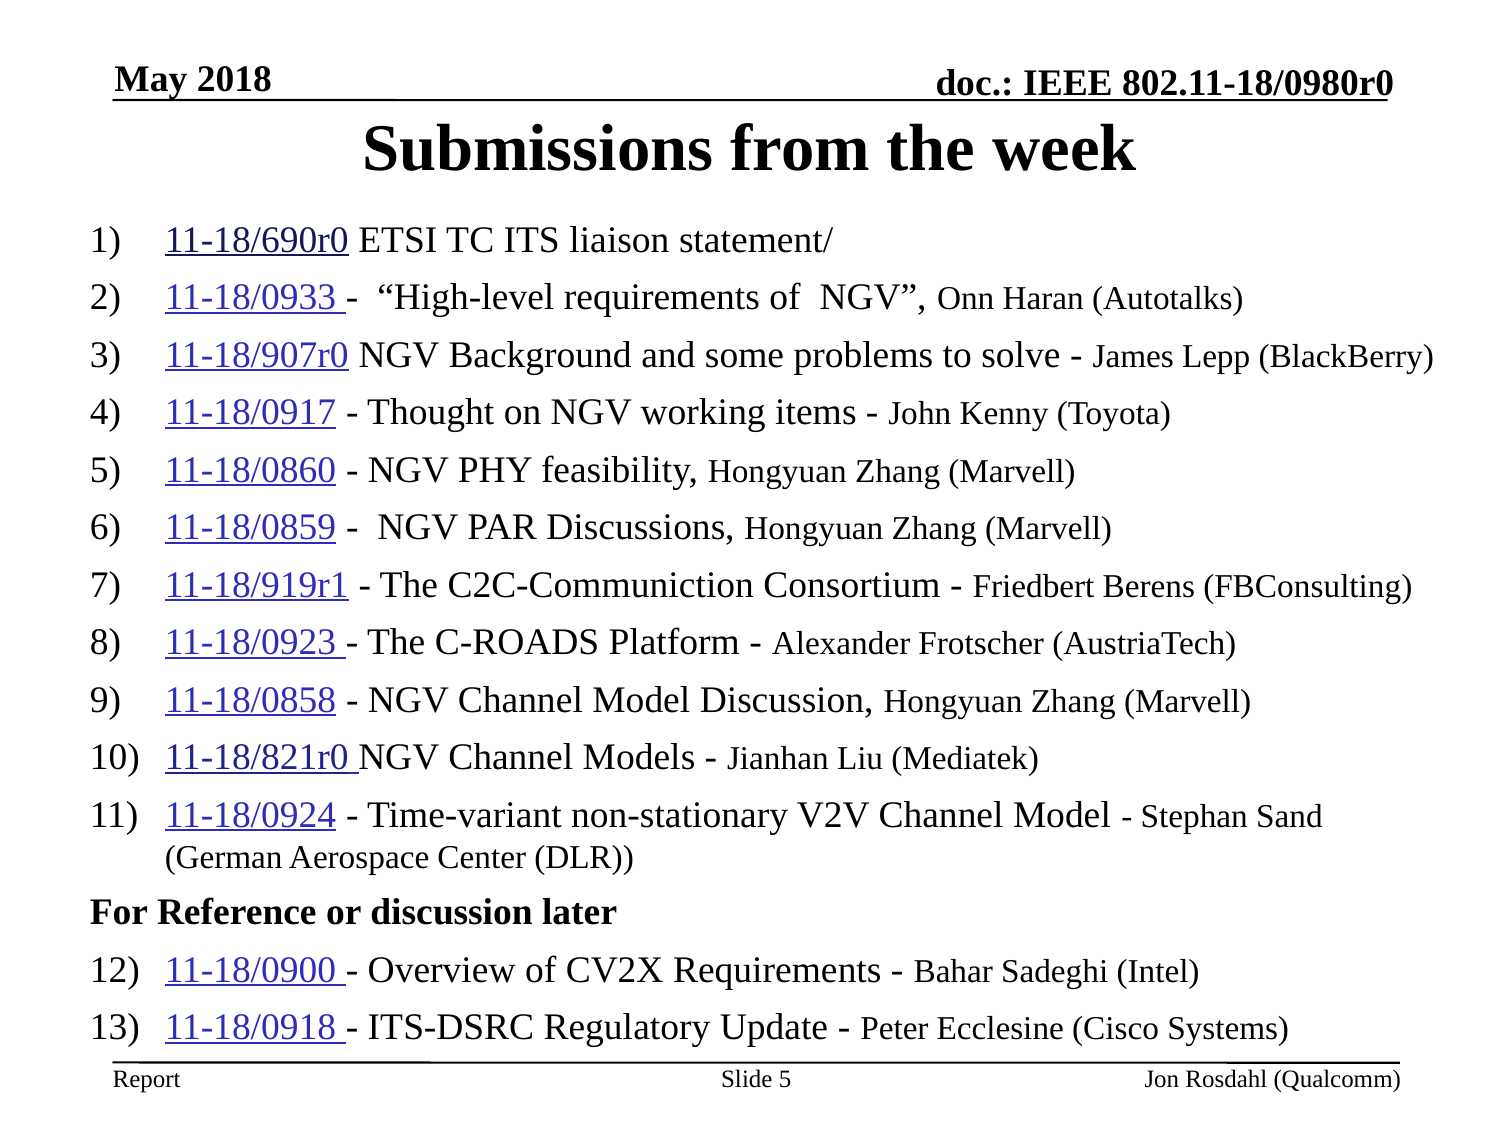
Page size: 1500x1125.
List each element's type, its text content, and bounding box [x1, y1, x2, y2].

footer Jon Rosdahl (Qualcomm) [878, 1061, 1402, 1093]
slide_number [114, 54, 423, 100]
title Submissions from the week [112, 112, 1388, 176]
slide_number Slide 5 [712, 1061, 800, 1123]
list 11-18/690r0 ETSI TC ITS liaison statement/ 11-18/0933 - “High-level requirements of NGV”, Onn Haran (Autotalks) 11-18/907r0 NGV Background and some problems to solve - James Lepp (BlackBerry) 11-18/0917 - Thought on NGV working items - John Kenny (Toyota) 11-18/0860 - NGV PHY feasibility, Hongyuan Zhang (Marvell) 11-18/0859 - NGV PAR Discussions, Hongyuan Zhang (Marvell) 11-18/919r1 - The C2C-Communiction Consortium - Friedbert Berens (FBConsulting) 11-18/0923 - The C-ROADS Platform - Alexander Frotscher (AustriaTech) 11-18/0858 - NGV Channel Model Discussion, Hongyuan Zhang (Marvell) 11-18/821r0 NGV Channel Models - Jianhan Liu (Mediatek) 11-18/0924 - Time-variant non-stationary V2V Channel Model - Stephan Sand (German Aerospace Center (DLR)) For Reference or discussion later 11-18/0900 - Overview of CV2X Requirements - Bahar Sadeghi (Intel) 11-18/0918 - ITS-DSRC Regulatory Update - Peter Ecclesine (Cisco Systems) [74, 206, 1463, 1056]
